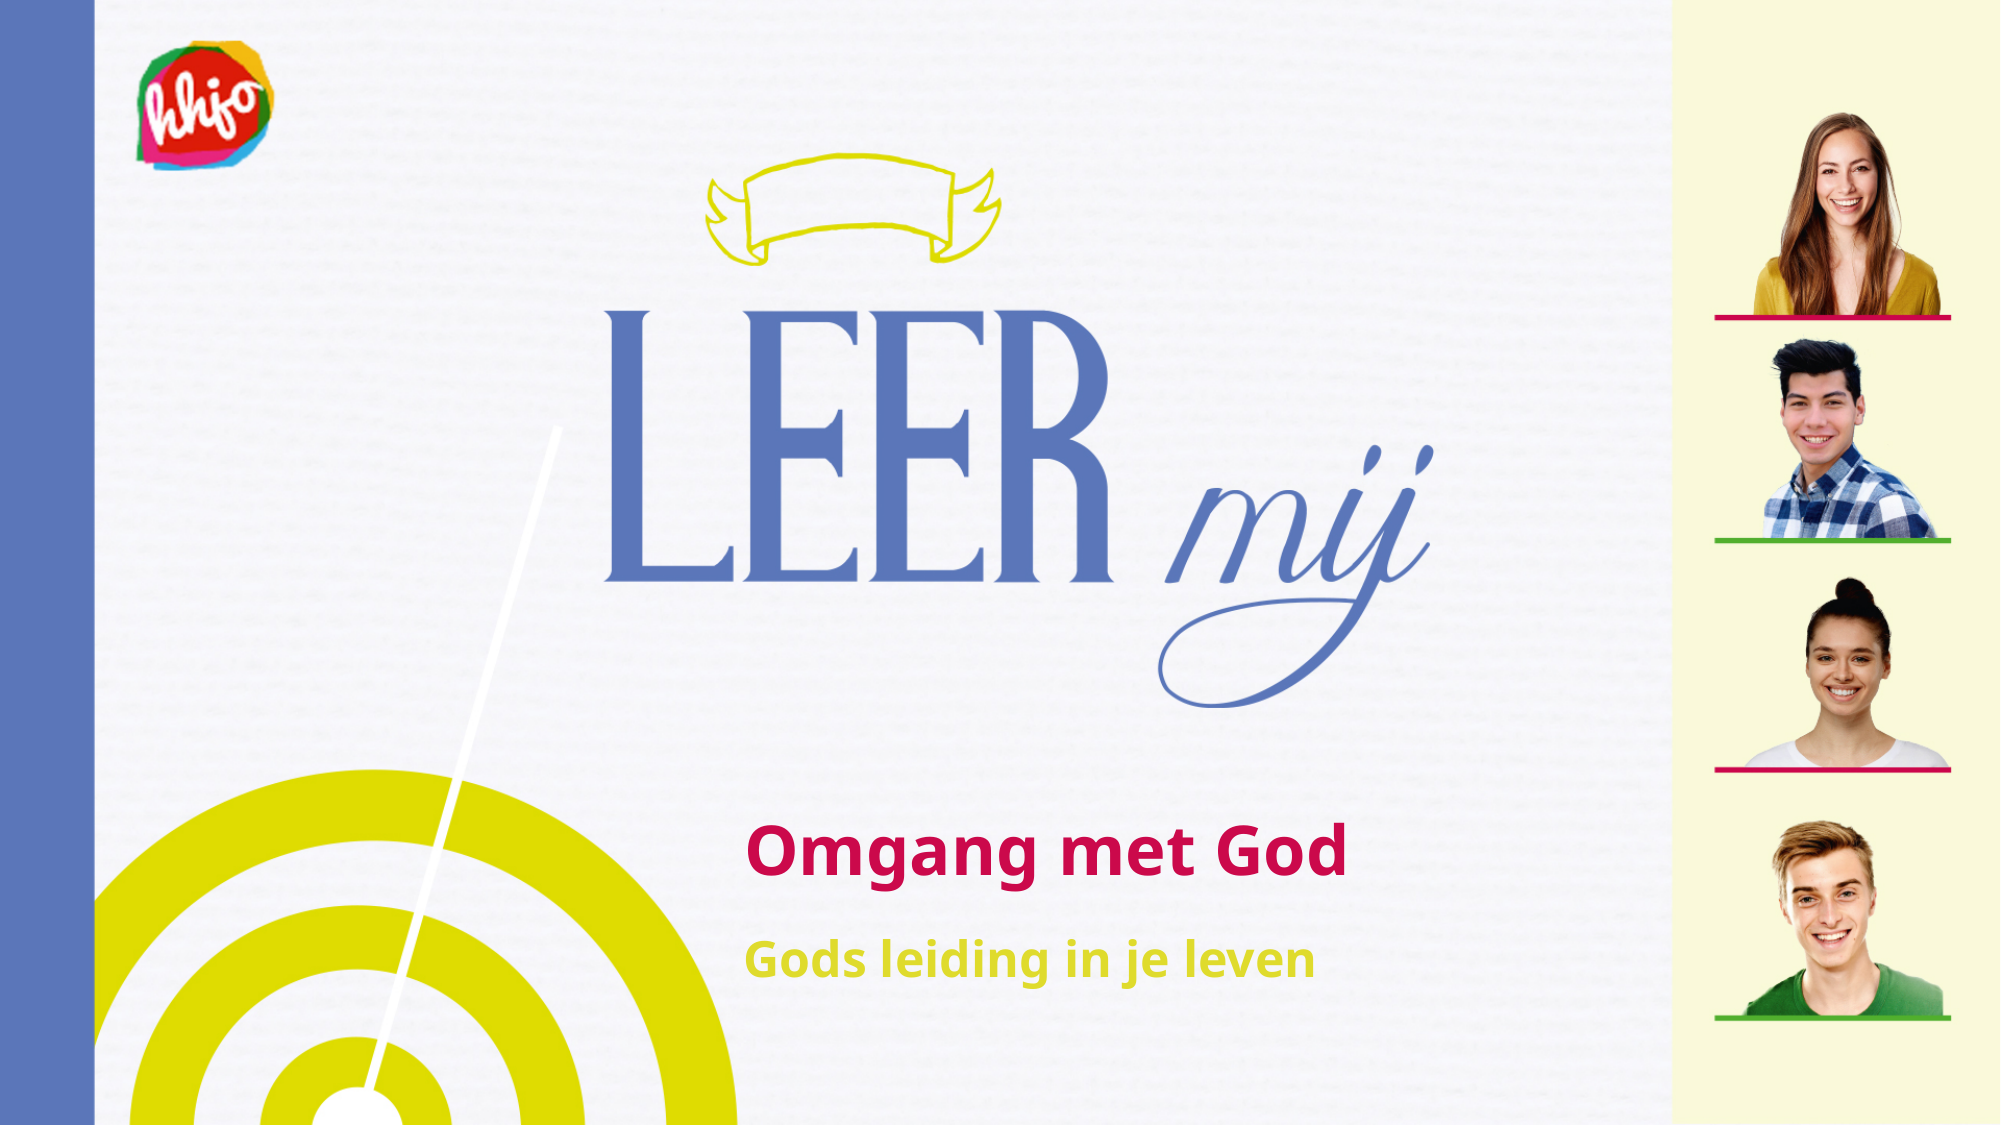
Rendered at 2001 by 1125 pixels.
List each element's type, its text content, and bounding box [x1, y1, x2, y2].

list Gods leiding in je leven [728, 927, 1614, 1075]
title Omgang met God [729, 750, 1615, 898]
picture [0, 0, 2001, 1125]
